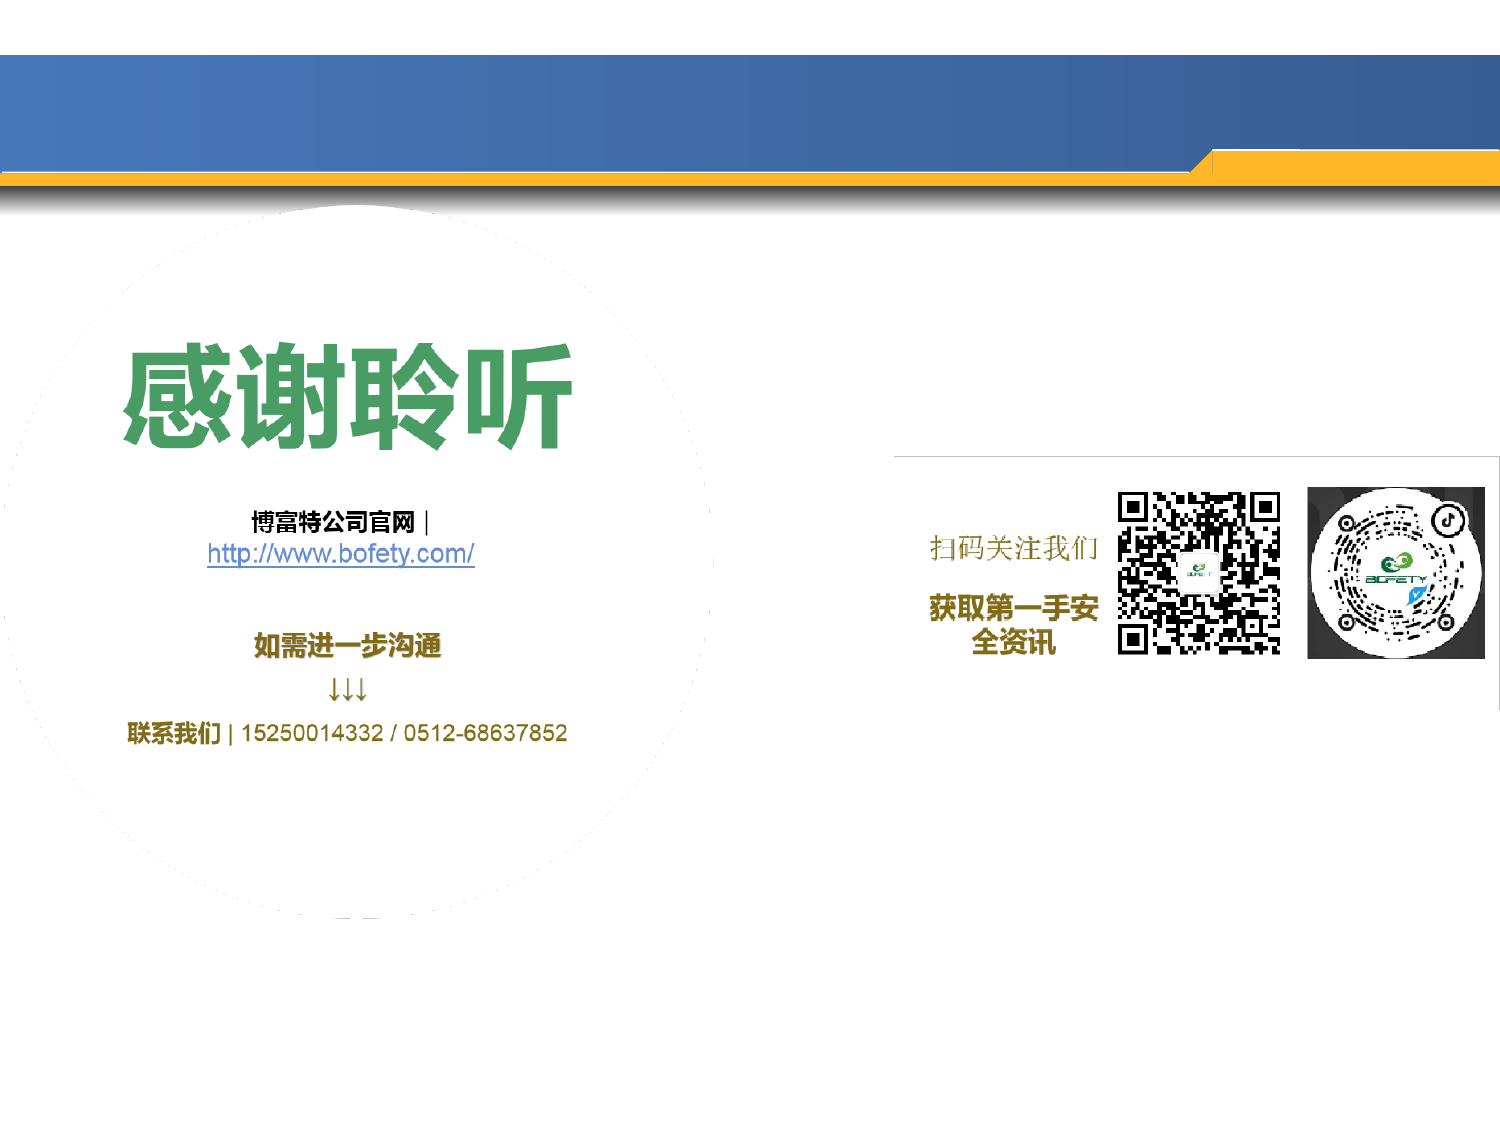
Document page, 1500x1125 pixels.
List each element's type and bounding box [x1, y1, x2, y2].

picture [0, 205, 1500, 919]
